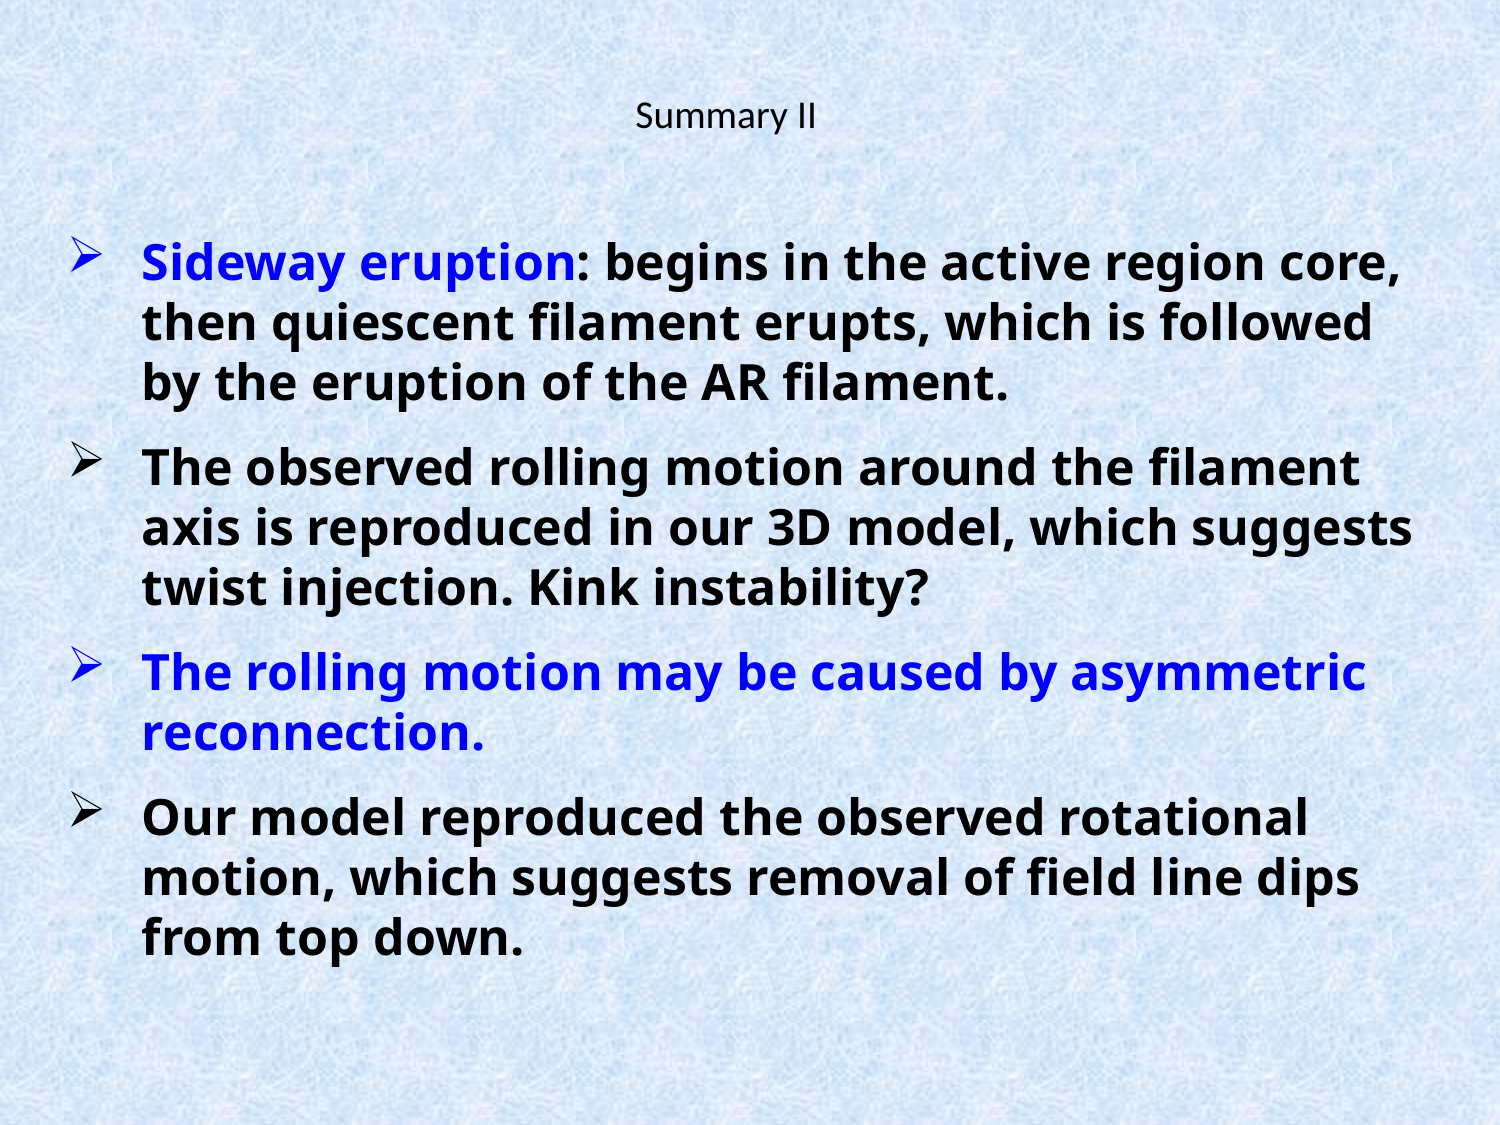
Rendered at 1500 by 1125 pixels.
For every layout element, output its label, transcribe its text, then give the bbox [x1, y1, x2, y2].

picture [0, 0, 1500, 1125]
text_box Sideway eruption: begins in the active region core, then quiescent filament erupts, which is followed by the eruption of the AR filament. The observed rolling motion around the filament axis is reproduced in our 3D model, which suggests twist injection. Kink instability? The rolling motion may be caused by asymmetric reconnection. Our model reproduced the observed rotational motion, which suggests removal of field line dips from top down. [52, 223, 1444, 973]
title Summary II [337, 81, 1125, 144]
